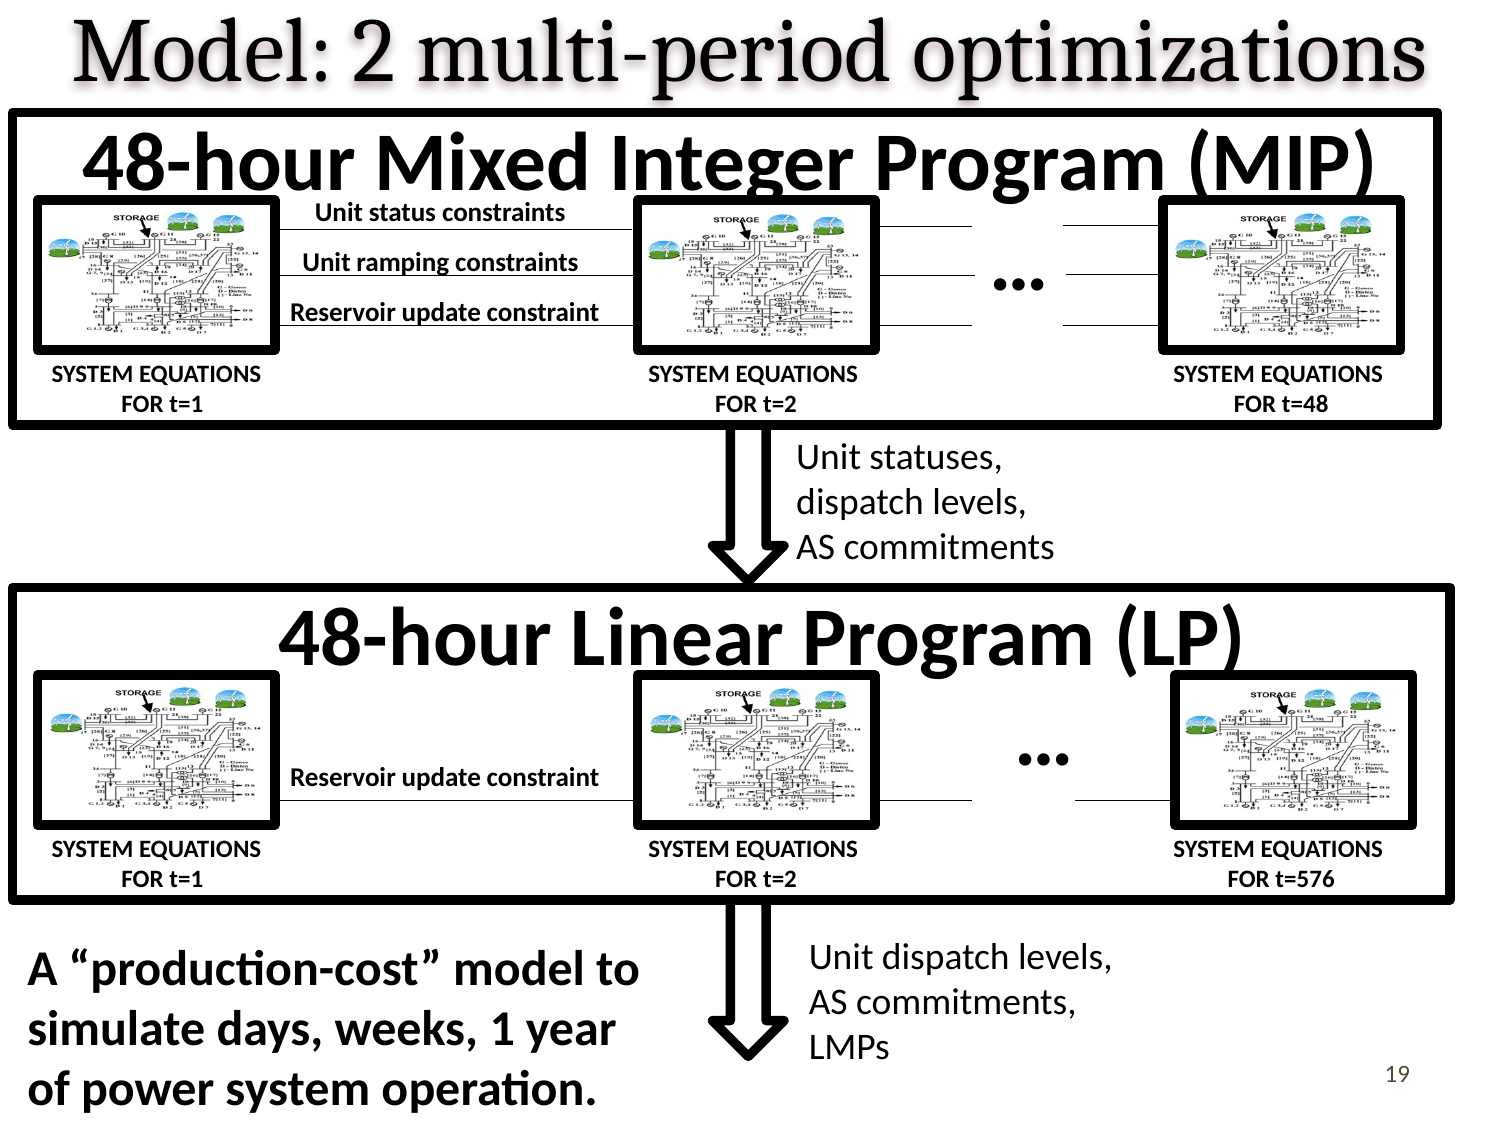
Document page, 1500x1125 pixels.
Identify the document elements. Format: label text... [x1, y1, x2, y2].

text_box [275, 273, 287, 277]
text_box [274, 227, 299, 232]
text_box [710, 422, 786, 584]
text_box [875, 798, 973, 802]
text_box [1074, 798, 1173, 802]
text_box A “production-cost” model to simulate days, weeks, 1 year of power system operation. [12, 928, 663, 1123]
text_box [874, 224, 972, 228]
text_box 48-hour Mixed Integer Program (MIP) [48, 99, 1413, 215]
text_box [613, 227, 633, 232]
text_box [1062, 223, 1160, 227]
picture [649, 687, 865, 812]
text_box [877, 273, 976, 277]
text_box Reservoir update constraint [275, 287, 633, 335]
text_box [1062, 323, 1160, 327]
text_box [1065, 272, 1164, 276]
picture [1174, 212, 1390, 337]
picture [647, 213, 863, 338]
picture [1185, 688, 1401, 813]
text_box SYSTEM EQUATIONS FOR t=1 [0, 824, 325, 900]
picture [47, 211, 263, 336]
text_box SYSTEM EQUATIONS FOR t=48 [1149, 349, 1413, 425]
text_box [710, 900, 786, 1059]
text_box Unit dispatch levels, AS commitments, LMPs [793, 924, 1138, 1075]
slide_number 19 [1074, 1042, 1425, 1103]
text_box [10, 585, 1452, 902]
picture [49, 686, 265, 811]
text_box Unit statuses, dispatch levels, AS commitments [781, 424, 1088, 575]
text_box Unit ramping constraints [287, 236, 625, 285]
text_box Model: 2 multi-period optimizations [0, 12, 1500, 101]
text_box [875, 323, 973, 327]
text_box [10, 110, 1439, 427]
text_box 48-hour Linear Program (LP) [199, 575, 1325, 690]
text_box Reservoir update constraint [275, 751, 633, 800]
text_box Unit status constraints [299, 187, 613, 235]
text_box SYSTEM EQUATIONS FOR t=576 [1149, 824, 1413, 900]
text_box SYSTEM EQUATIONS FOR t=1 [0, 349, 10, 425]
text_box SYSTEM EQUATIONS FOR t=2 [624, 824, 888, 900]
